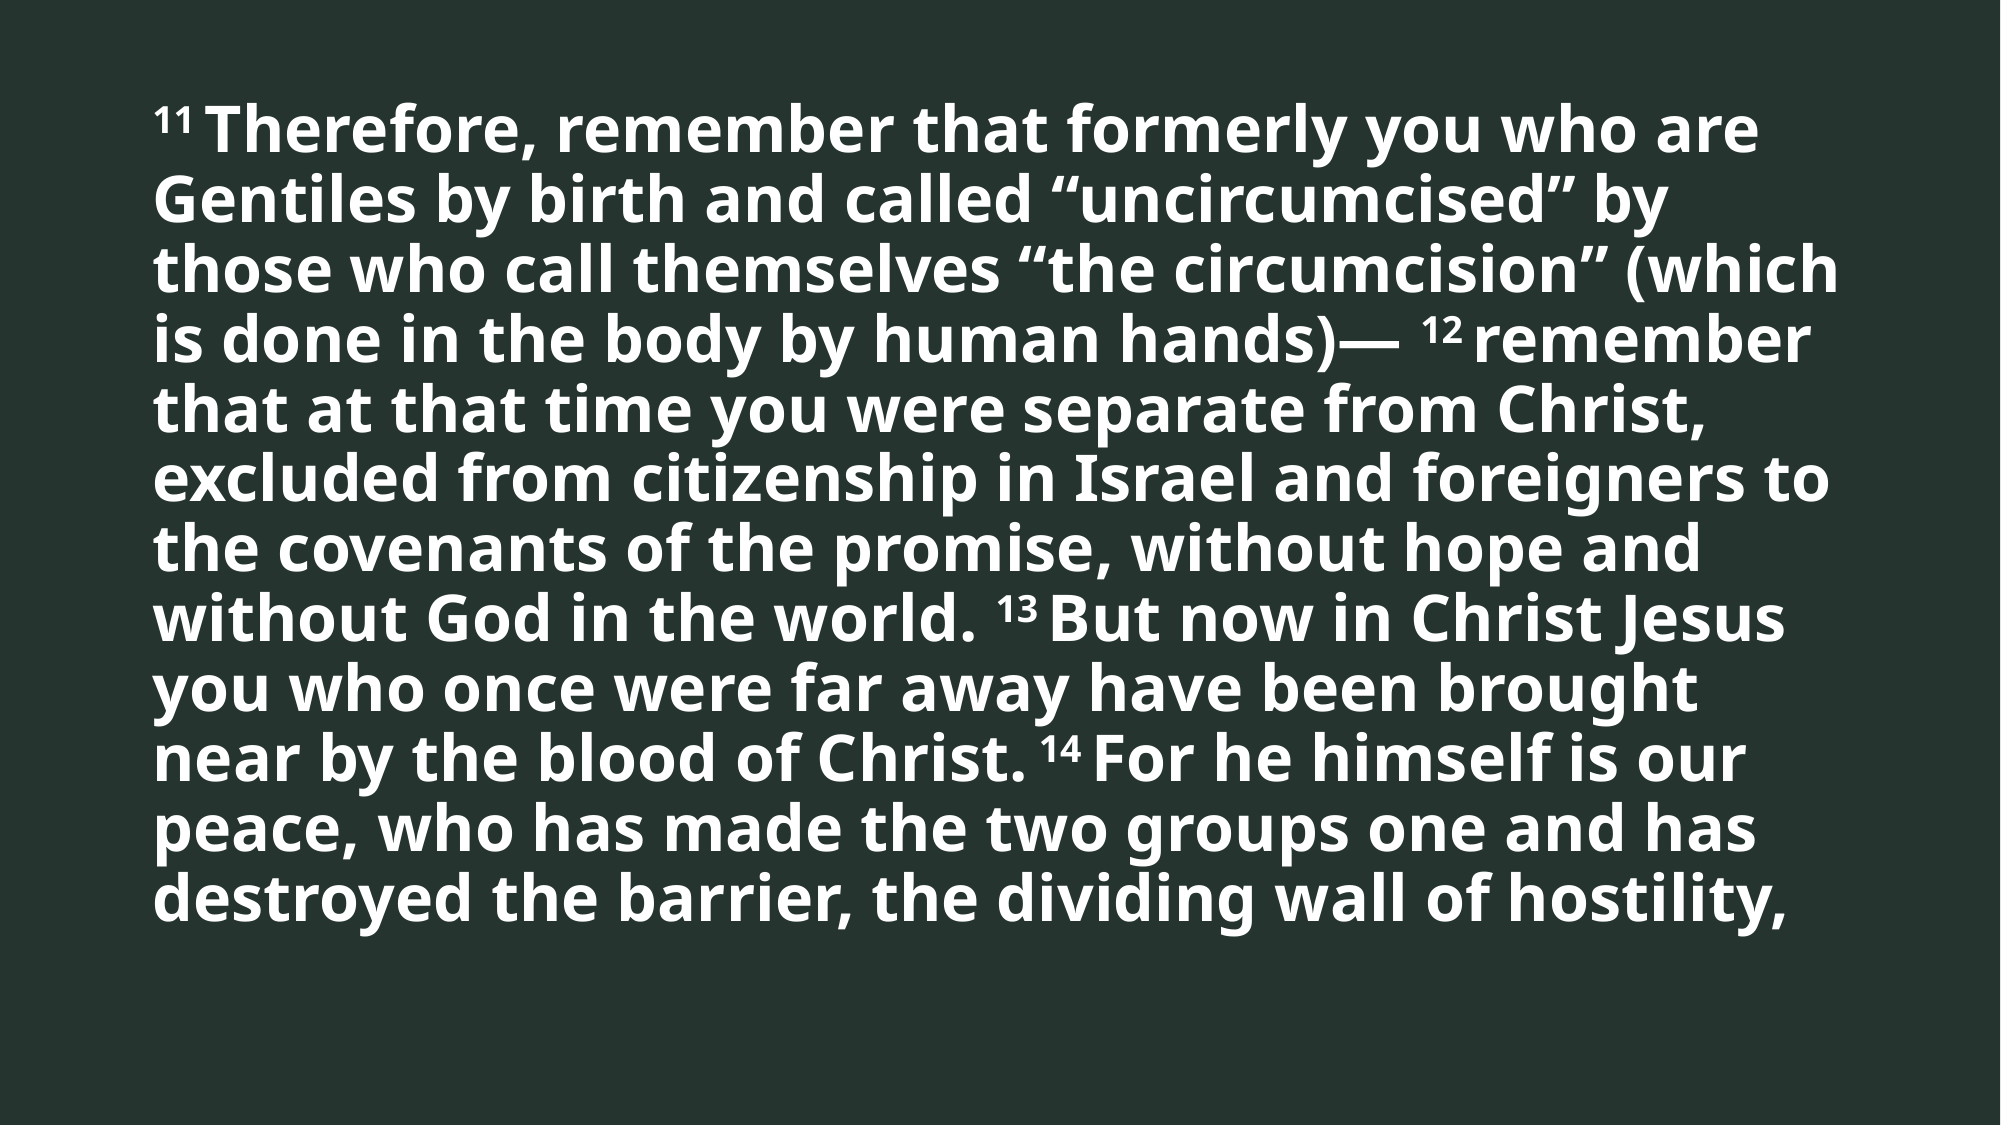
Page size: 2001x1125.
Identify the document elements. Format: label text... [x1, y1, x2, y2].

list 11 Therefore, remember that formerly you who are Gentiles by birth and called “uncircumcised” by those who call themselves “the circumcision” (which is done in the body by human hands)— 12 remember that at that time you were separate from Christ, excluded from citizenship in Israel and foreigners to the covenants of the promise, without hope and without God in the world. 13 But now in Christ Jesus you who once were far away have been brought near by the blood of Christ. 14 For he himself is our peace, who has made the two groups one and has destroyed the barrier, the dividing wall of hostility, [137, 89, 1863, 1014]
picture [0, 0, 2001, 1125]
